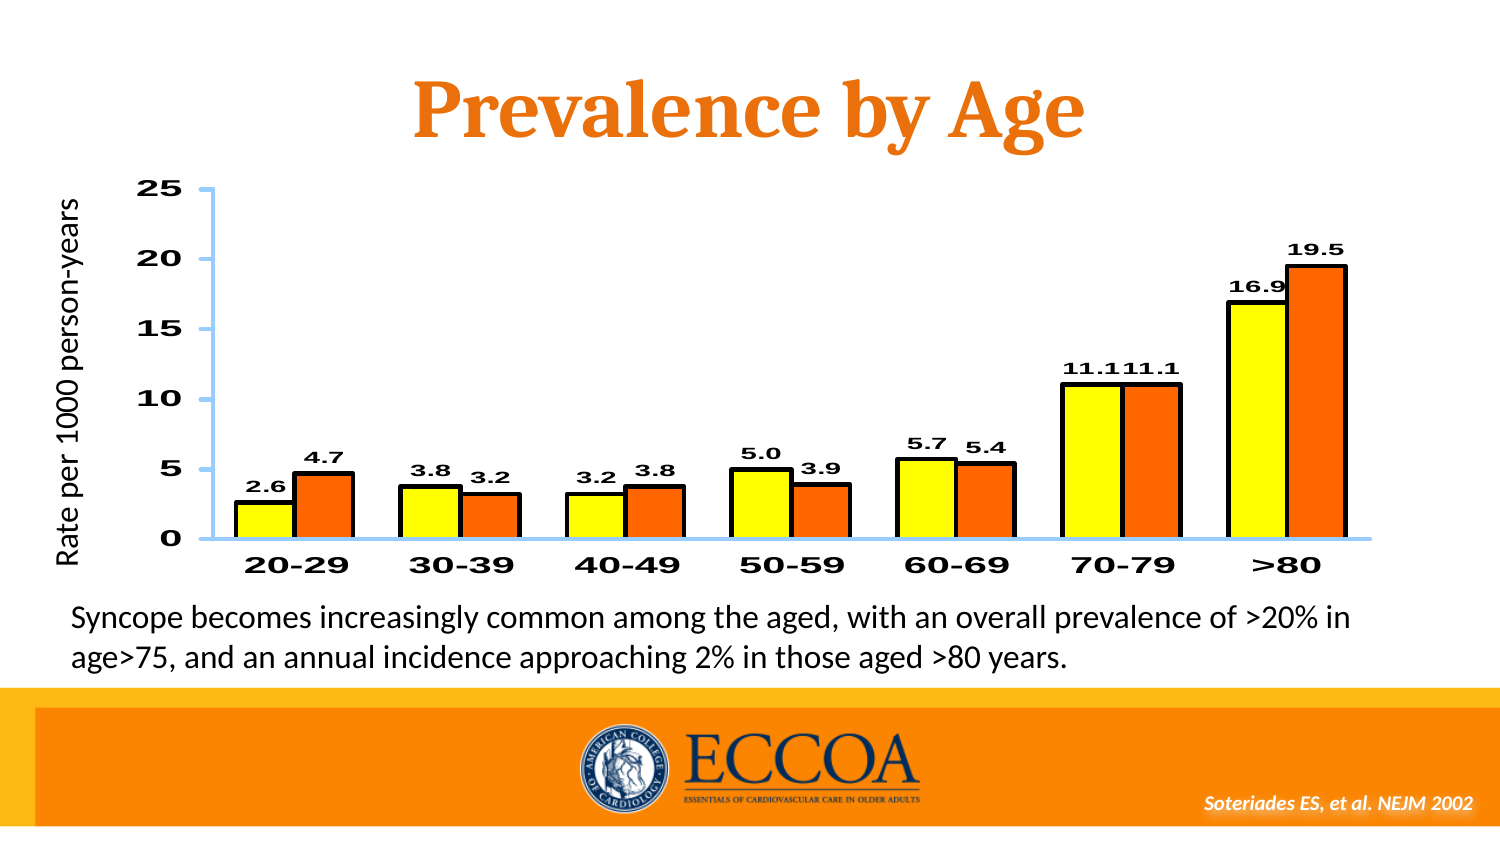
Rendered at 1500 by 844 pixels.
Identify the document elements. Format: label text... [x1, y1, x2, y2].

text_box Syncope becomes increasingly common among the aged, with an overall prevalence of >20% in age>75, and an annual incidence approaching 2% in those aged >80 years. [56, 587, 1444, 768]
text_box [106, 164, 1394, 600]
text_box Soteriades ES, et al. NEJM 2002 [1050, 782, 1488, 822]
picture [0, 0, 1500, 844]
text_box Rate per 1000 person-years [37, 174, 101, 583]
title Prevalence by Age [75, 33, 1425, 175]
